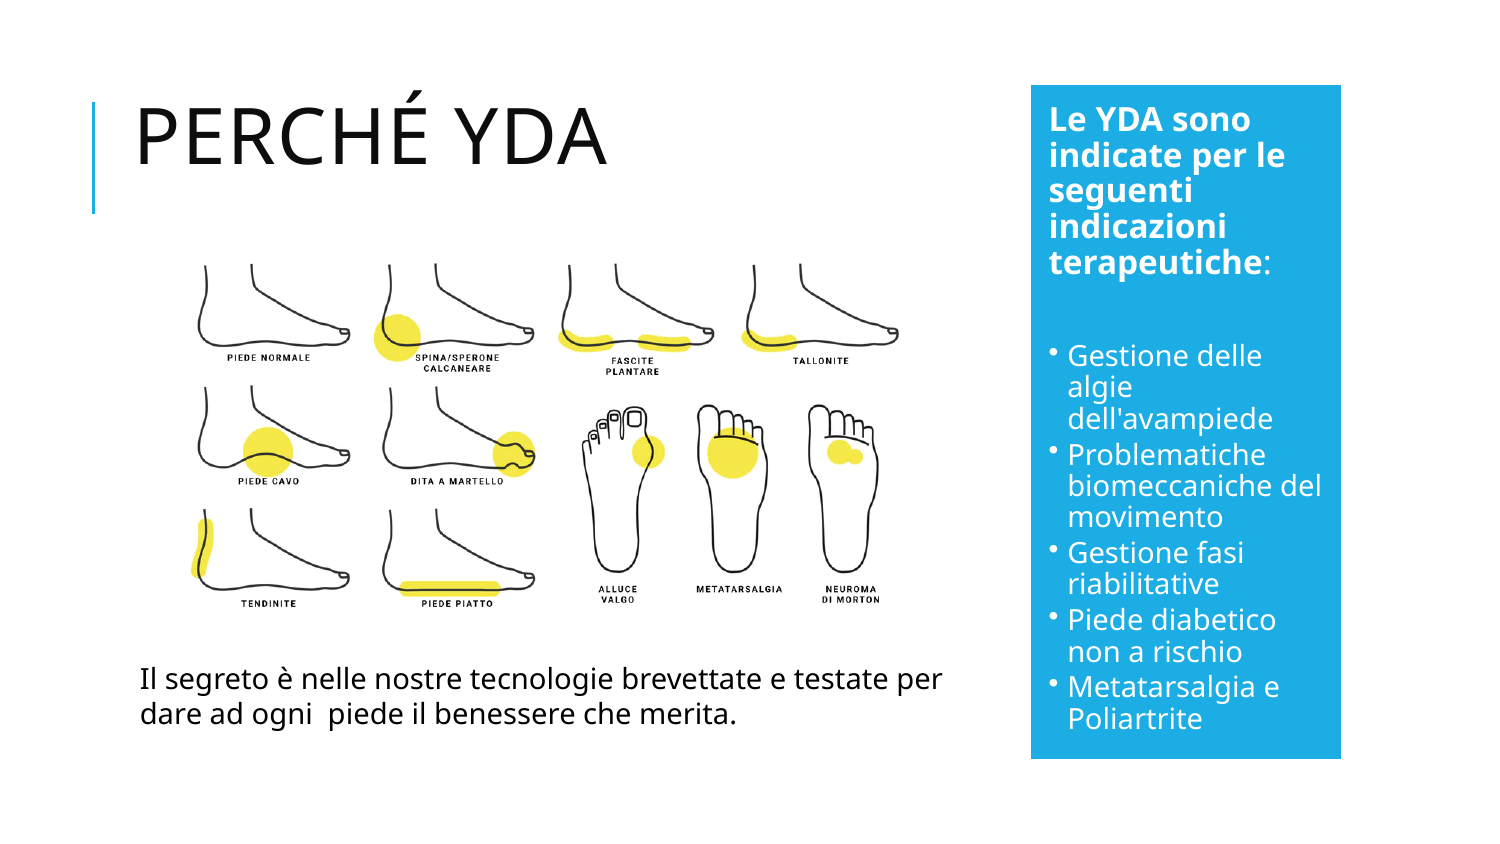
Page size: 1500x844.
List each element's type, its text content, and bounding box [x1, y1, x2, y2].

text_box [962, 96, 1488, 748]
text_box PERCHÉ YDA [118, 96, 669, 187]
text_box Il segreto è nelle nostre tecnologie brevettate e testate per dare ad ogni piede il benessere che merita. [125, 653, 988, 783]
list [162, 178, 926, 688]
